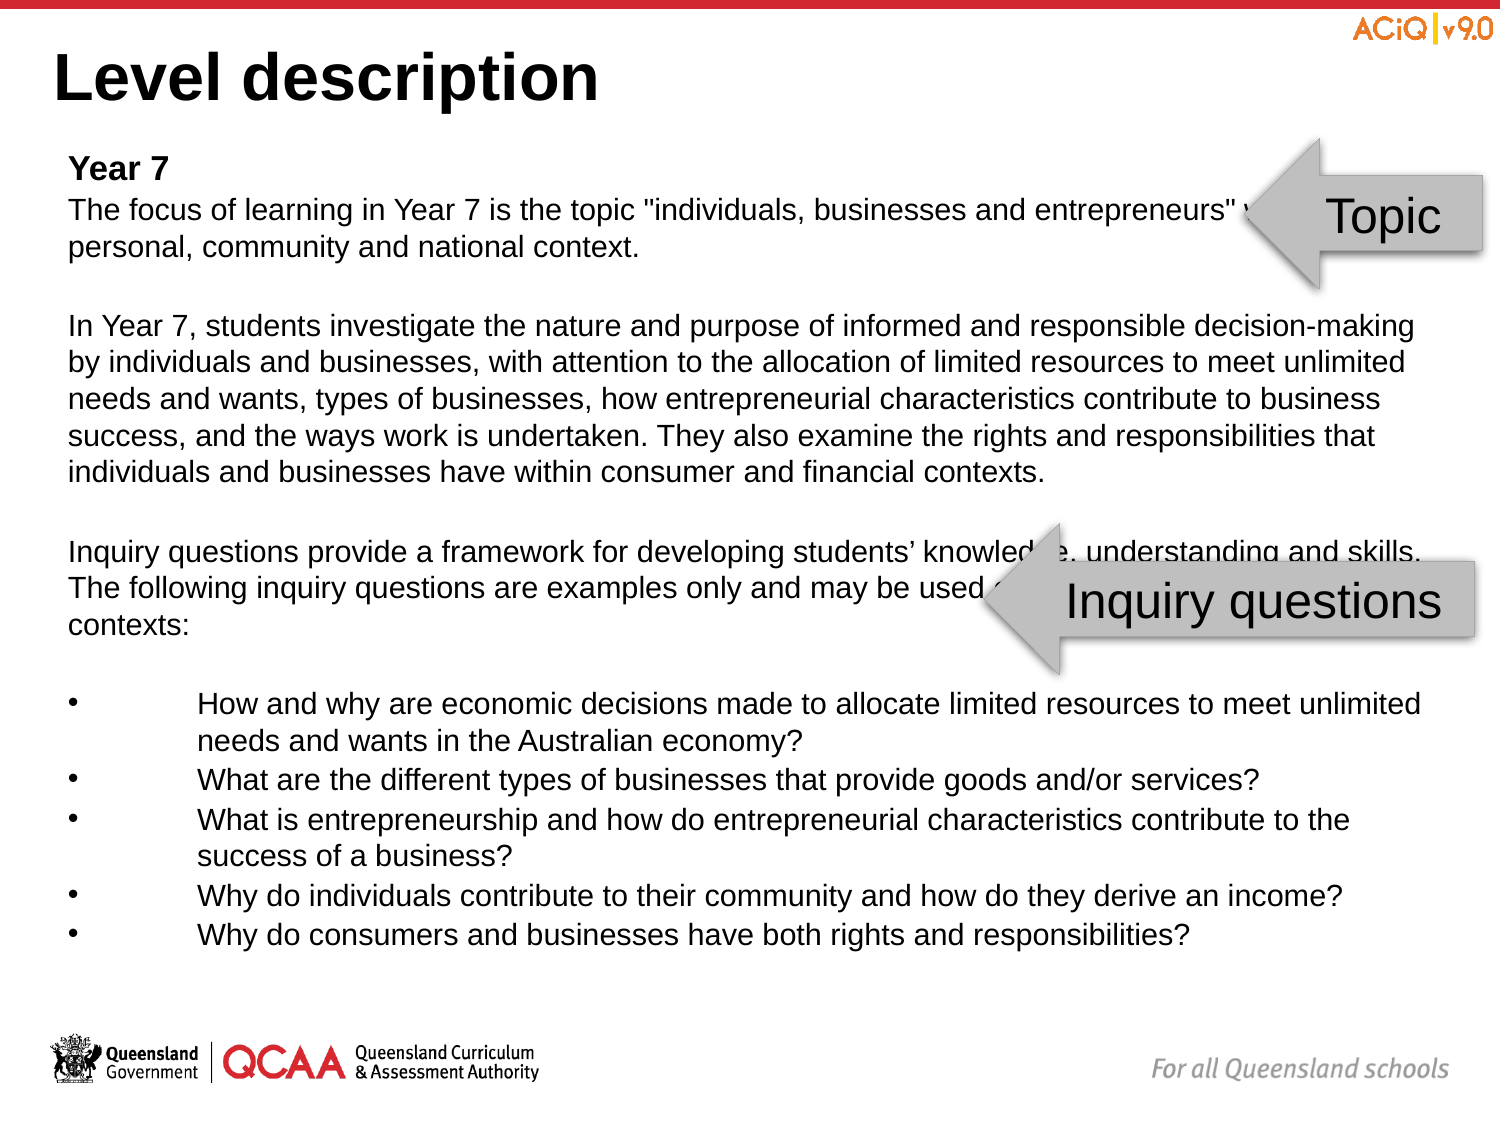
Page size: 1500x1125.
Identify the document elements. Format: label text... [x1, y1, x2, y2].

picture [1152, 1057, 1449, 1082]
text_box Inquiry questions [983, 523, 1475, 675]
picture [50, 1033, 539, 1083]
title Level description [53, 42, 1447, 116]
picture [1351, 11, 1494, 45]
text_box Year 7 The focus of learning in Year 7 is the topic "individuals, businesses and entrepreneurs" within a personal, community and national context. In Year 7, students investigate the nature and purpose of informed and responsible decision-making by individuals and businesses, with attention to the allocation of limited resources to meet unlimited needs and wants, types of businesses, how entrepreneurial characteristics contribute to business success, and the ways work is undertaken. They also examine the rights and responsibilities that individuals and businesses have within consumer and financial contexts. Inquiry questions provide a framework for developing students’ knowledge, understanding and skills. The following inquiry questions are examples only and may be used or adapted to suit local contexts: How and why are economic decisions made to allocate limited resources to meet unlimited needs and wants in the Australian economy? What are the different types of businesses that provide goods and/or services? What is entrepreneurship and how do entrepreneurial characteristics contribute to the success of a business? Why do individuals contribute to their community and how do they derive an income? Why do consumers and businesses have both rights and responsibilities? [53, 138, 1447, 1027]
text_box Topic [1244, 138, 1483, 289]
